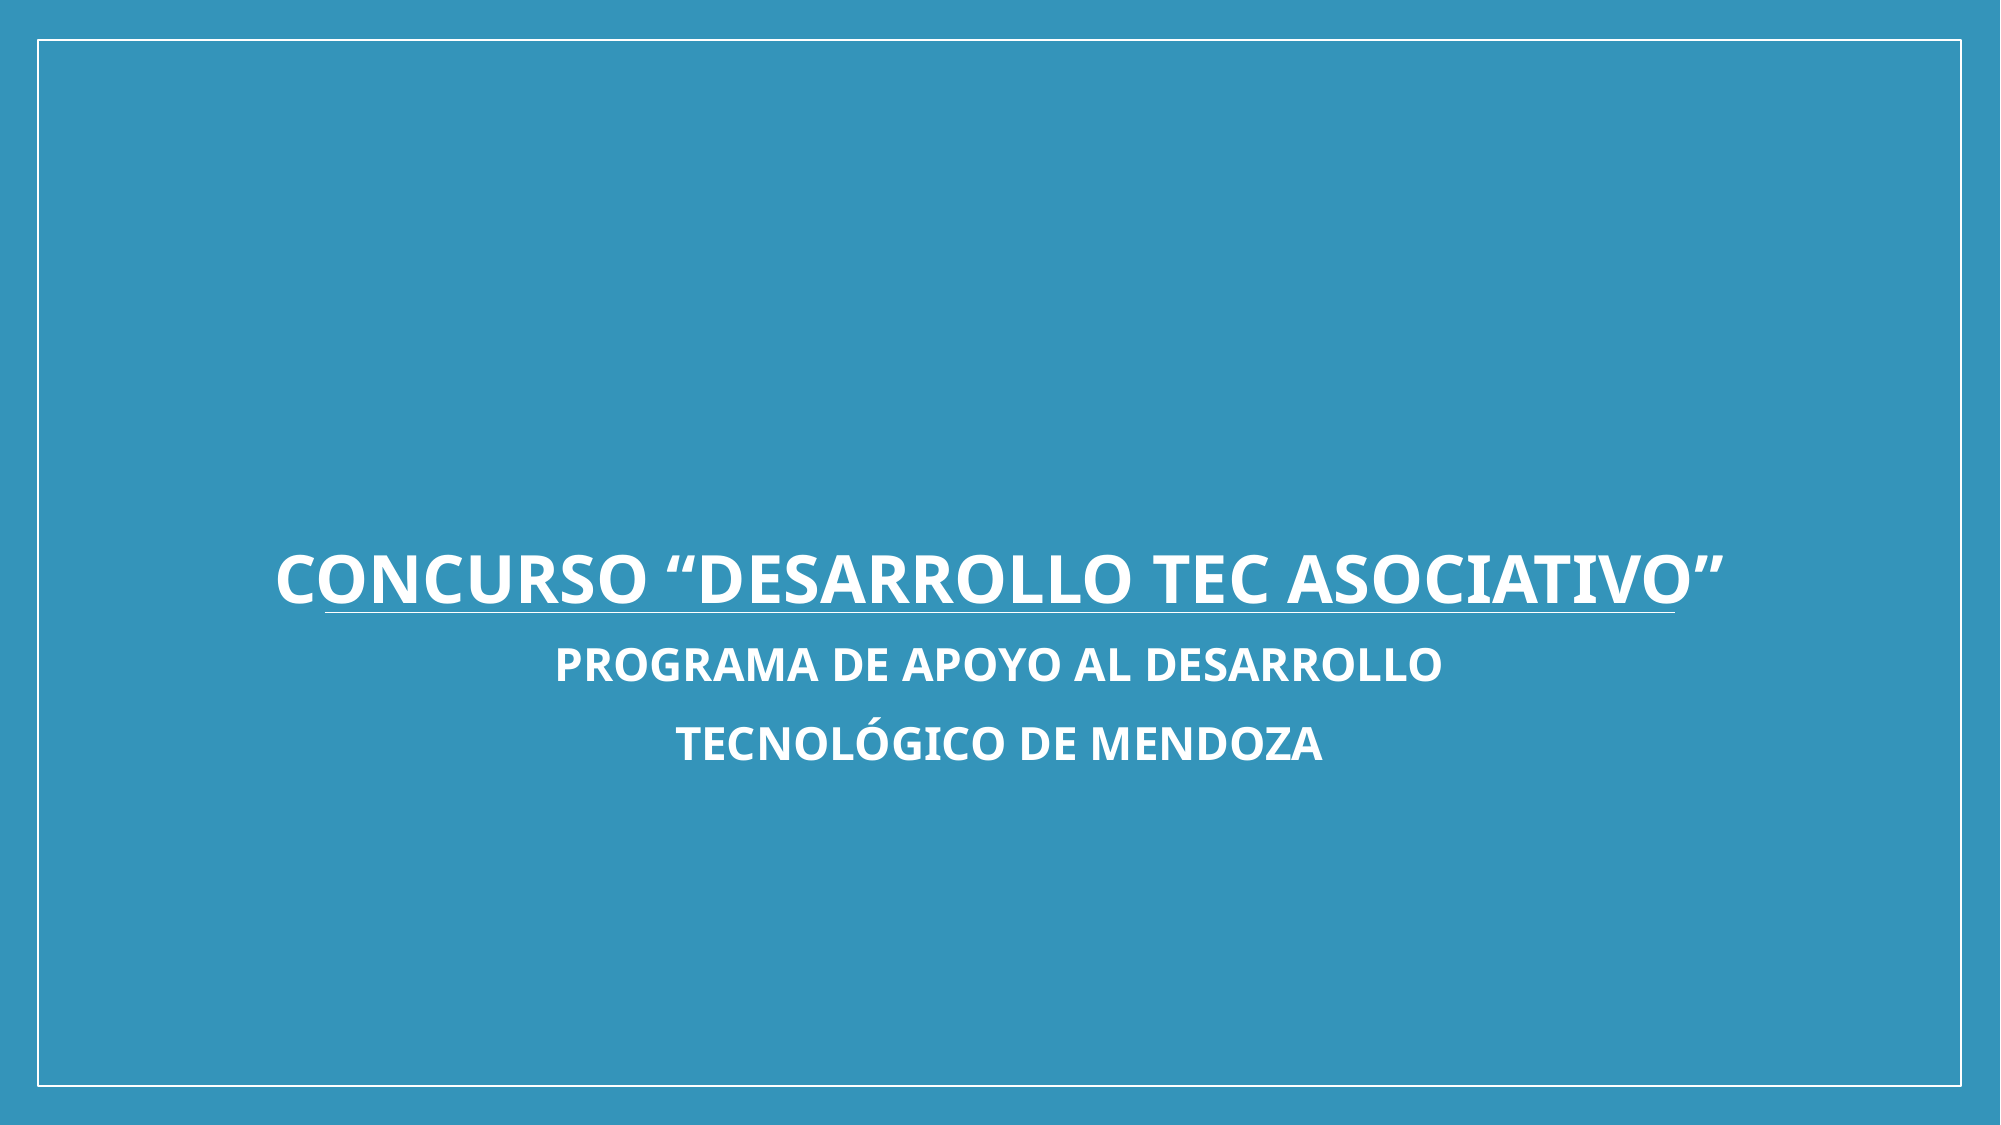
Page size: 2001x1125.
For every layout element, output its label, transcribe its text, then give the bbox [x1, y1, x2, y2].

title CONCURSO “DESARROLLO TEC ASOCIATIVO” [182, 144, 1818, 625]
subtitle PROGRAMA DE APOYO AL DESARROLLO TECNOLÓGICO DE MENDOZA [280, 634, 1719, 863]
